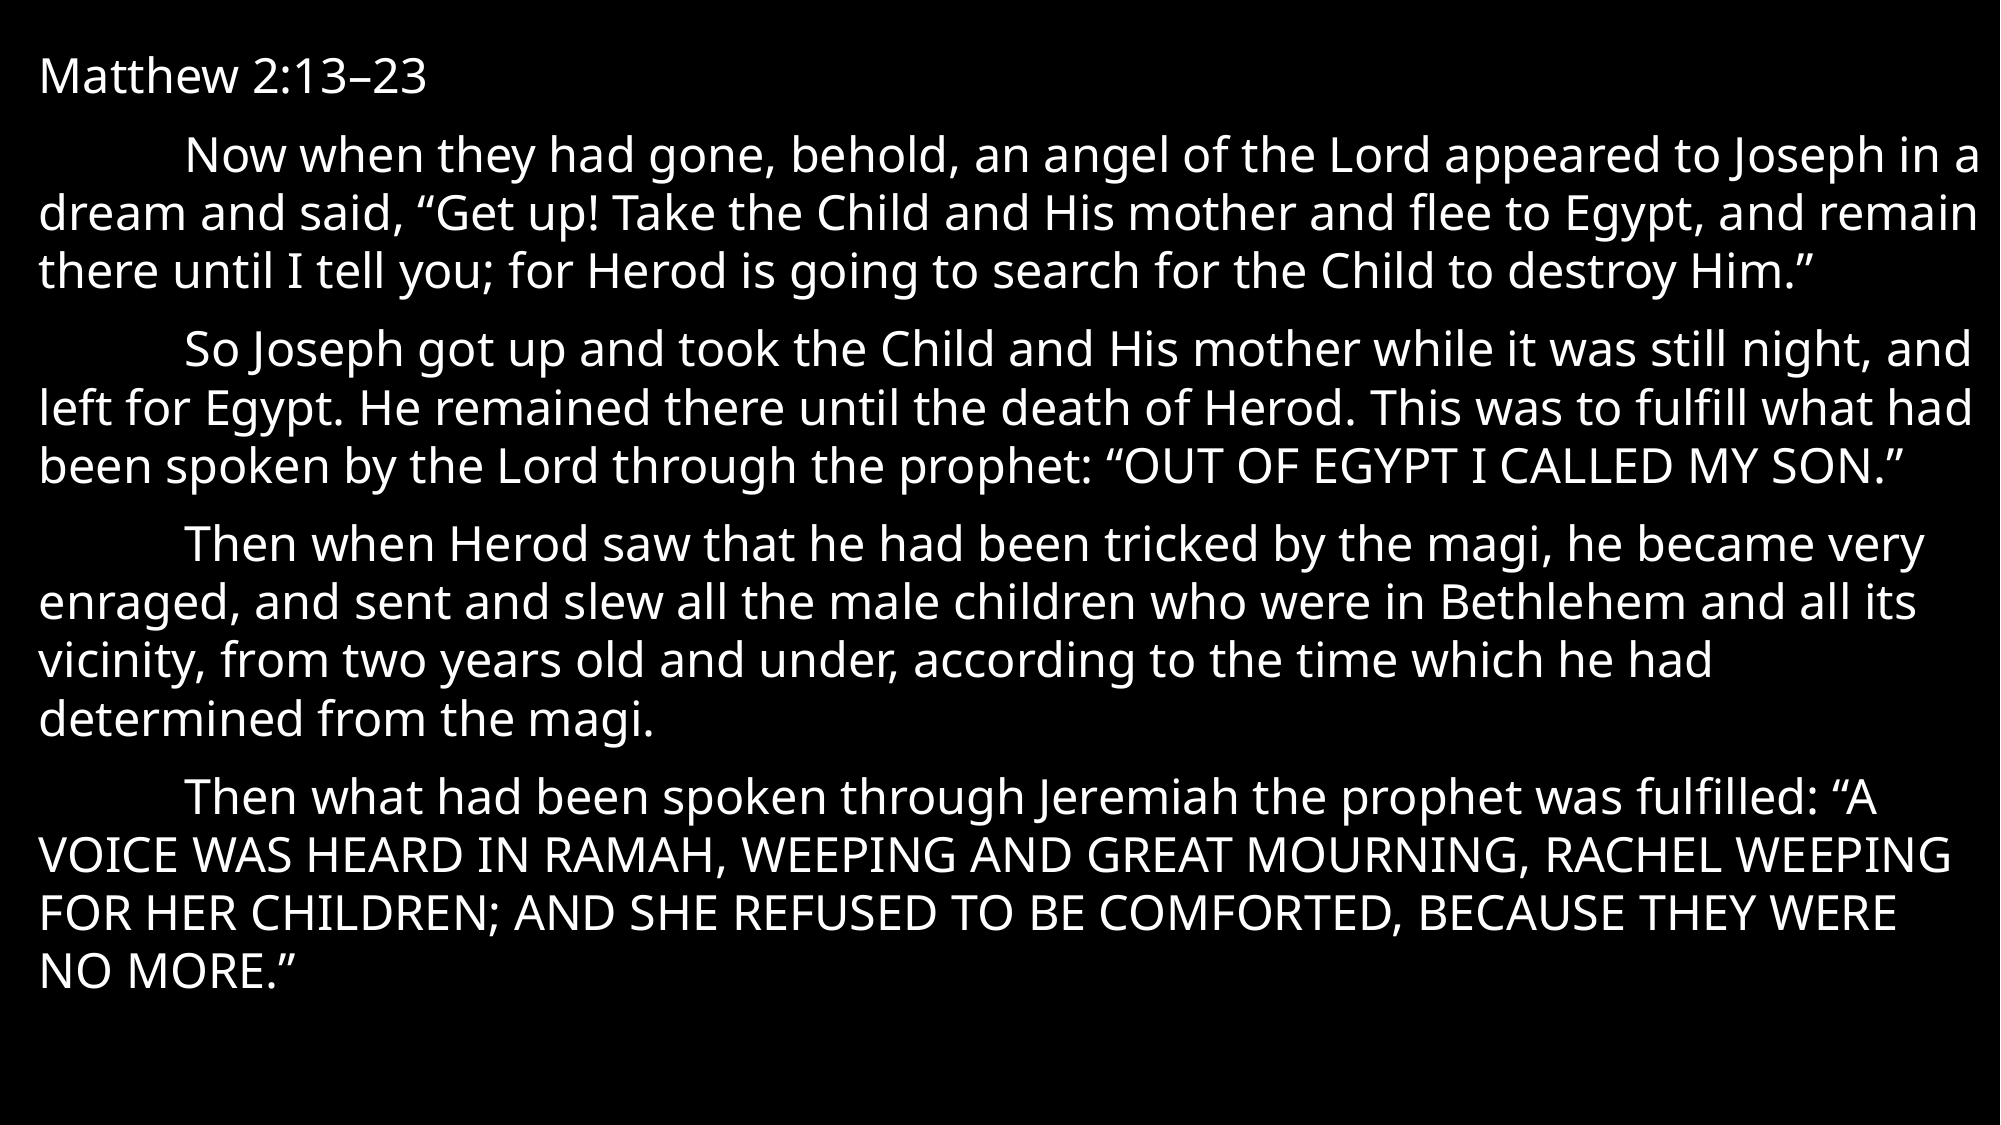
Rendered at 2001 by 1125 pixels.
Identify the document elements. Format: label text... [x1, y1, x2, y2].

list Matthew 2:13–23 Now when they had gone, behold, an angel of the Lord appeared to Joseph in a dream and said, “Get up! Take the Child and His mother and flee to Egypt, and remain there until I tell you; for Herod is going to search for the Child to destroy Him.” So Joseph got up and took the Child and His mother while it was still night, and left for Egypt. He remained there until the death of Herod. This was to fulfill what had been spoken by the Lord through the prophet: “OUT OF EGYPT I CALLED MY SON.” Then when Herod saw that he had been tricked by the magi, he became very enraged, and sent and slew all the male children who were in Bethlehem and all its vicinity, from two years old and under, according to the time which he had determined from the magi. Then what had been spoken through Jeremiah the prophet was fulfilled: “A VOICE WAS HEARD IN RAMAH, WEEPING AND GREAT MOURNING, RACHEL WEEPING FOR HER CHILDREN; AND SHE REFUSED TO BE COMFORTED, BECAUSE THEY WERE NO MORE.” [23, 37, 2000, 1108]
